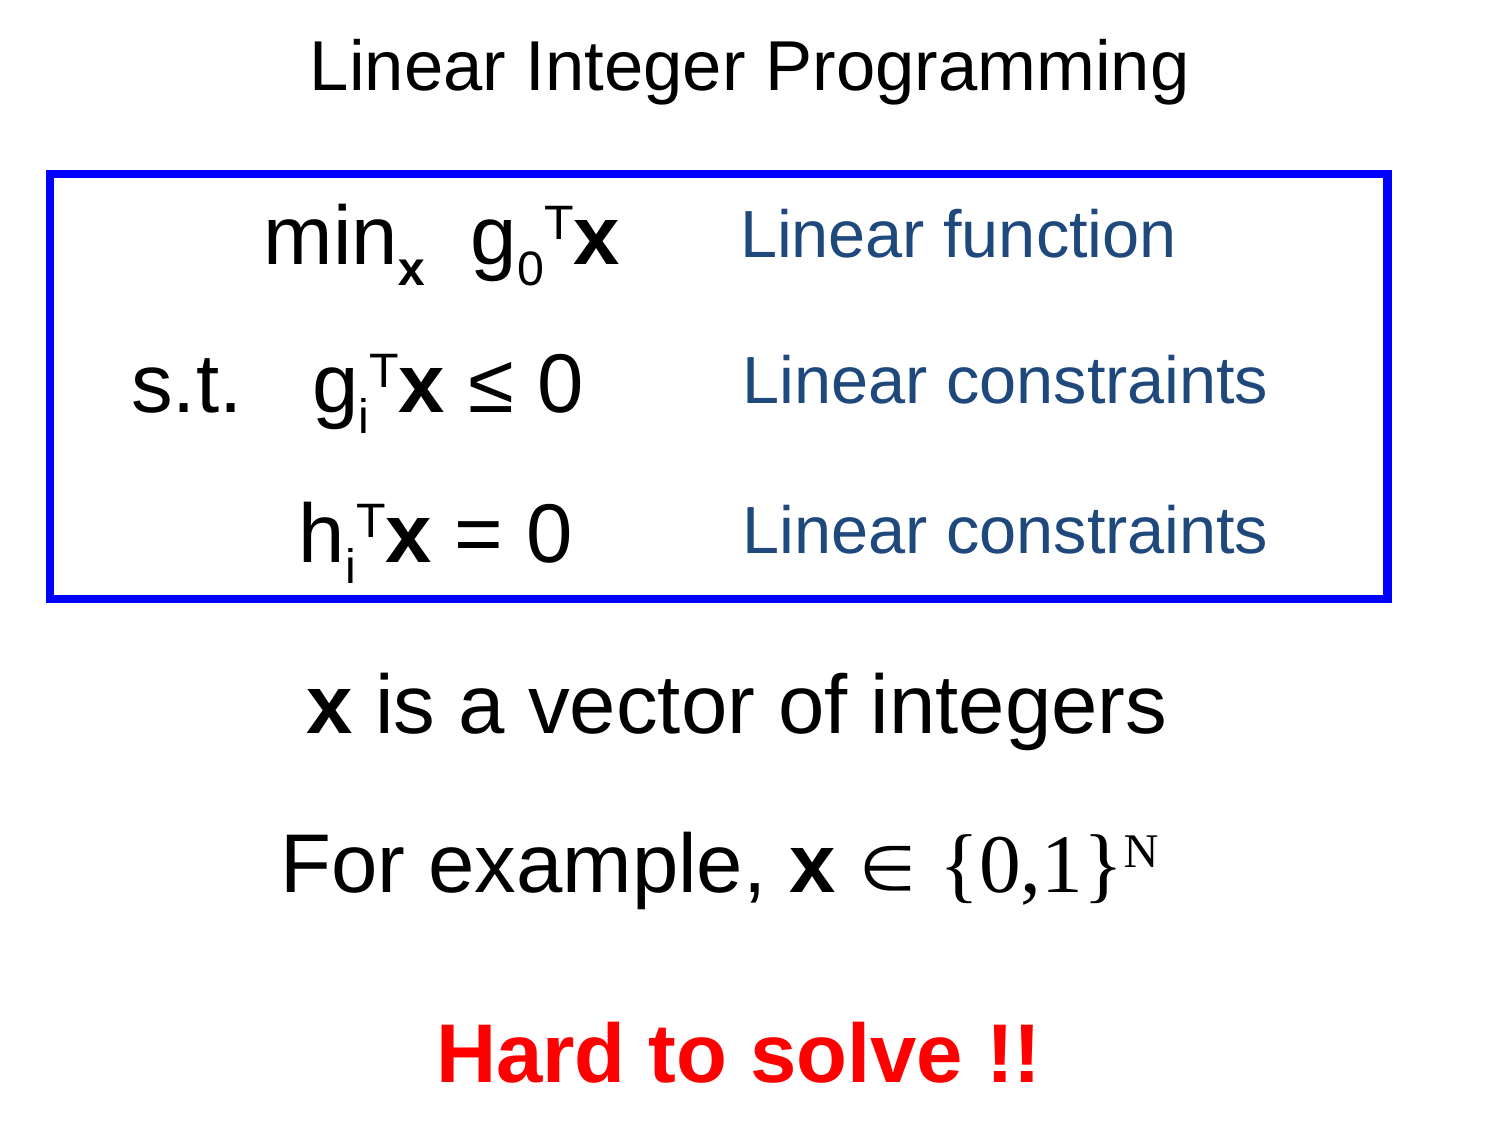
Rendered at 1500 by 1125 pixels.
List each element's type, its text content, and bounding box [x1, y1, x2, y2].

text_box For example, x  {0,1}N [266, 802, 1197, 917]
text_box [49, 174, 1388, 600]
text_box Hard to solve !! [421, 991, 1057, 1106]
title Linear Integer Programming [112, 12, 1388, 113]
text_box x is a vector of integers [291, 642, 1183, 758]
